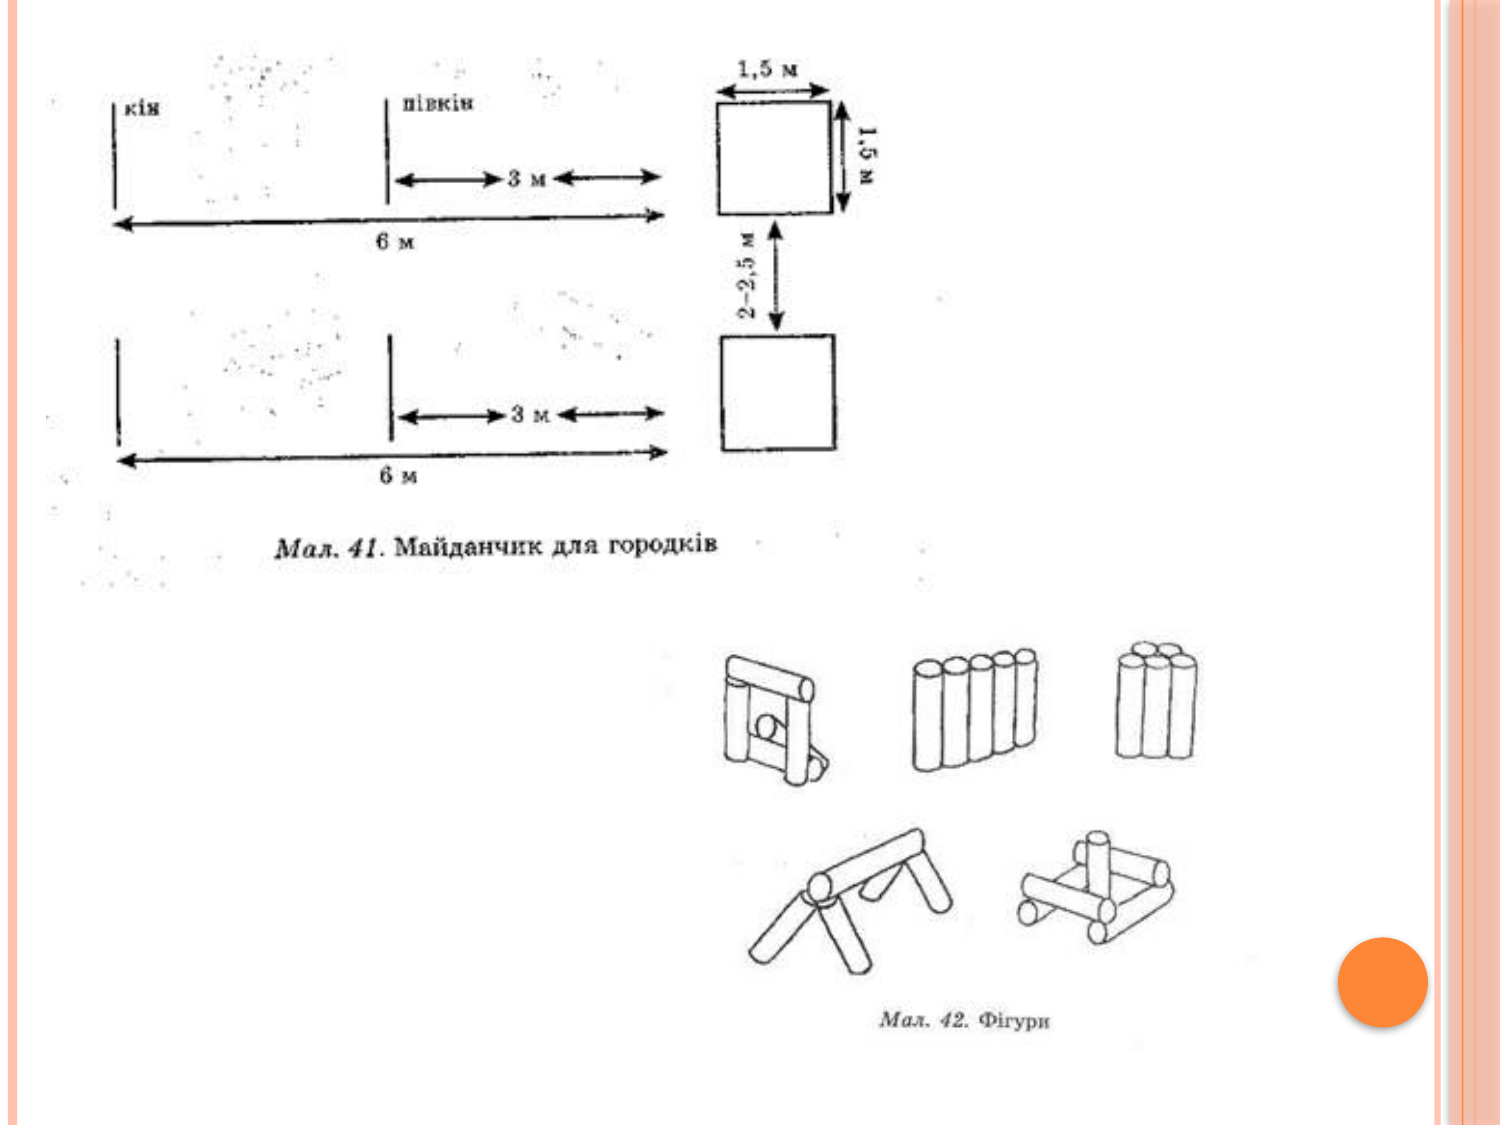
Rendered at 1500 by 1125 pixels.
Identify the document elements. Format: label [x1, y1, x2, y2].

picture [573, 599, 1324, 1051]
picture [46, 22, 962, 592]
